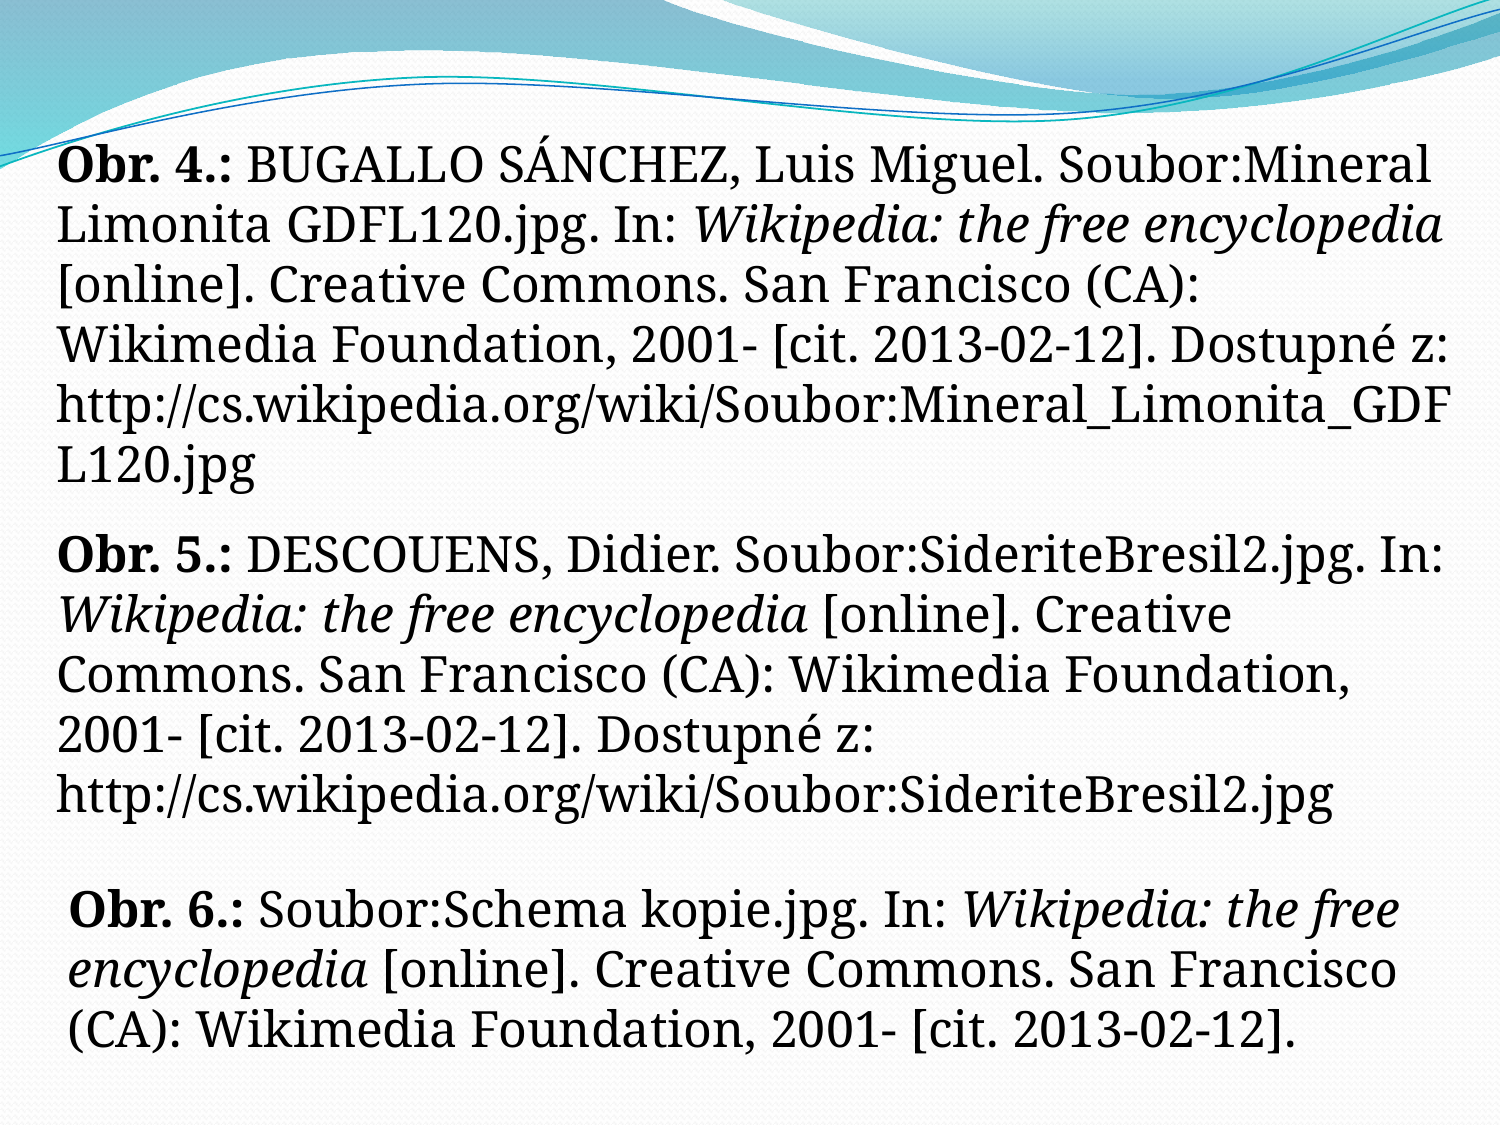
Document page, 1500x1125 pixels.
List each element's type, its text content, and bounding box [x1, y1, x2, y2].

text_box Obr. 4.: BUGALLO SÁNCHEZ, Luis Miguel. Soubor:Mineral Limonita GDFL120.jpg. In: Wikipedia: the free encyclopedia [online]. Creative Commons. San Francisco (CA): Wikimedia Foundation, 2001- [cit. 2013-02-12]. Dostupné z: http://cs.wikipedia.org/wiki/Soubor:Mineral_Limonita_GDFL120.jpg [41, 125, 1486, 501]
text_box Obr. 6.: Soubor:Schema kopie.jpg. In: Wikipedia: the free encyclopedia [online]. Creative Commons. San Francisco (CA): Wikimedia Foundation, 2001- [cit. 2013-02-12]. [53, 869, 1500, 1065]
text_box Obr. 5.: DESCOUENS, Didier. Soubor:SideriteBresil2.jpg. In: Wikipedia: the free encyclopedia [online]. Creative Commons. San Francisco (CA): Wikimedia Foundation, 2001- [cit. 2013-02-12]. Dostupné z: http://cs.wikipedia.org/wiki/Soubor:SideriteBresil2.jpg [41, 515, 1486, 830]
